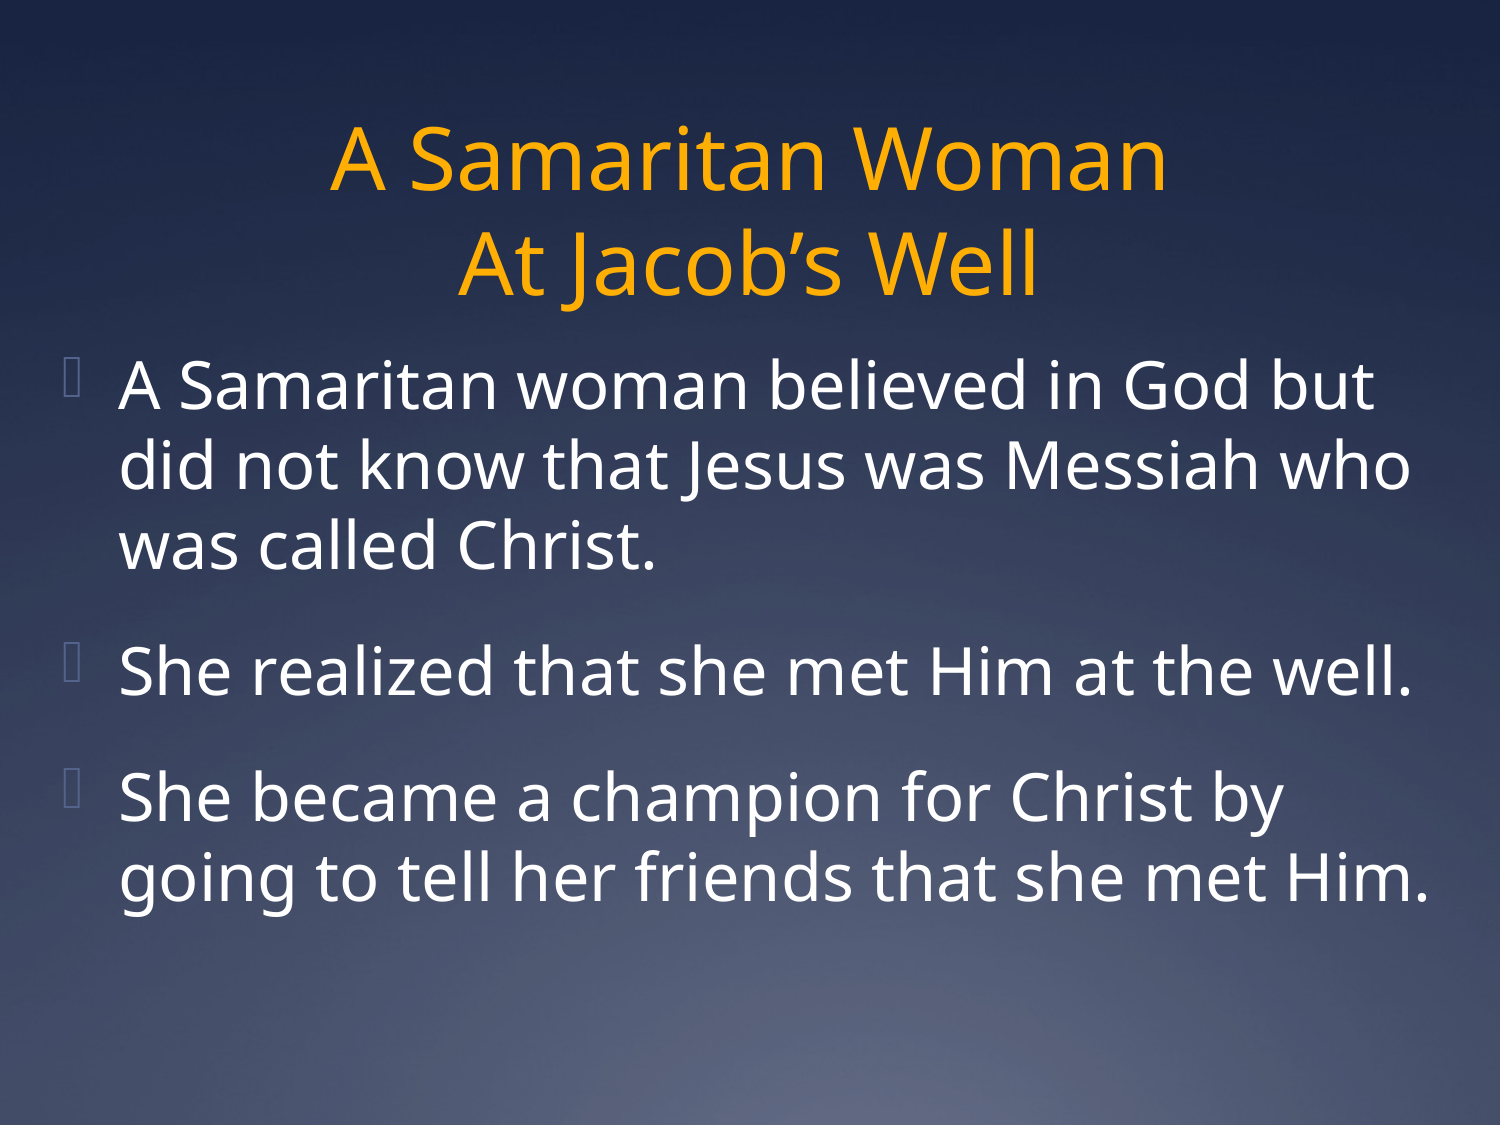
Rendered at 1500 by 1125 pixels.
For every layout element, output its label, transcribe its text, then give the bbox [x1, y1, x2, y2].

title A Samaritan Woman At Jacob’s Well [100, 95, 1400, 335]
list A Samaritan woman believed in God but did not know that Jesus was Messiah who was called Christ. She realized that she met Him at the well. She became a champion for Christ by going to tell her friends that she met Him. [46, 335, 1462, 1005]
